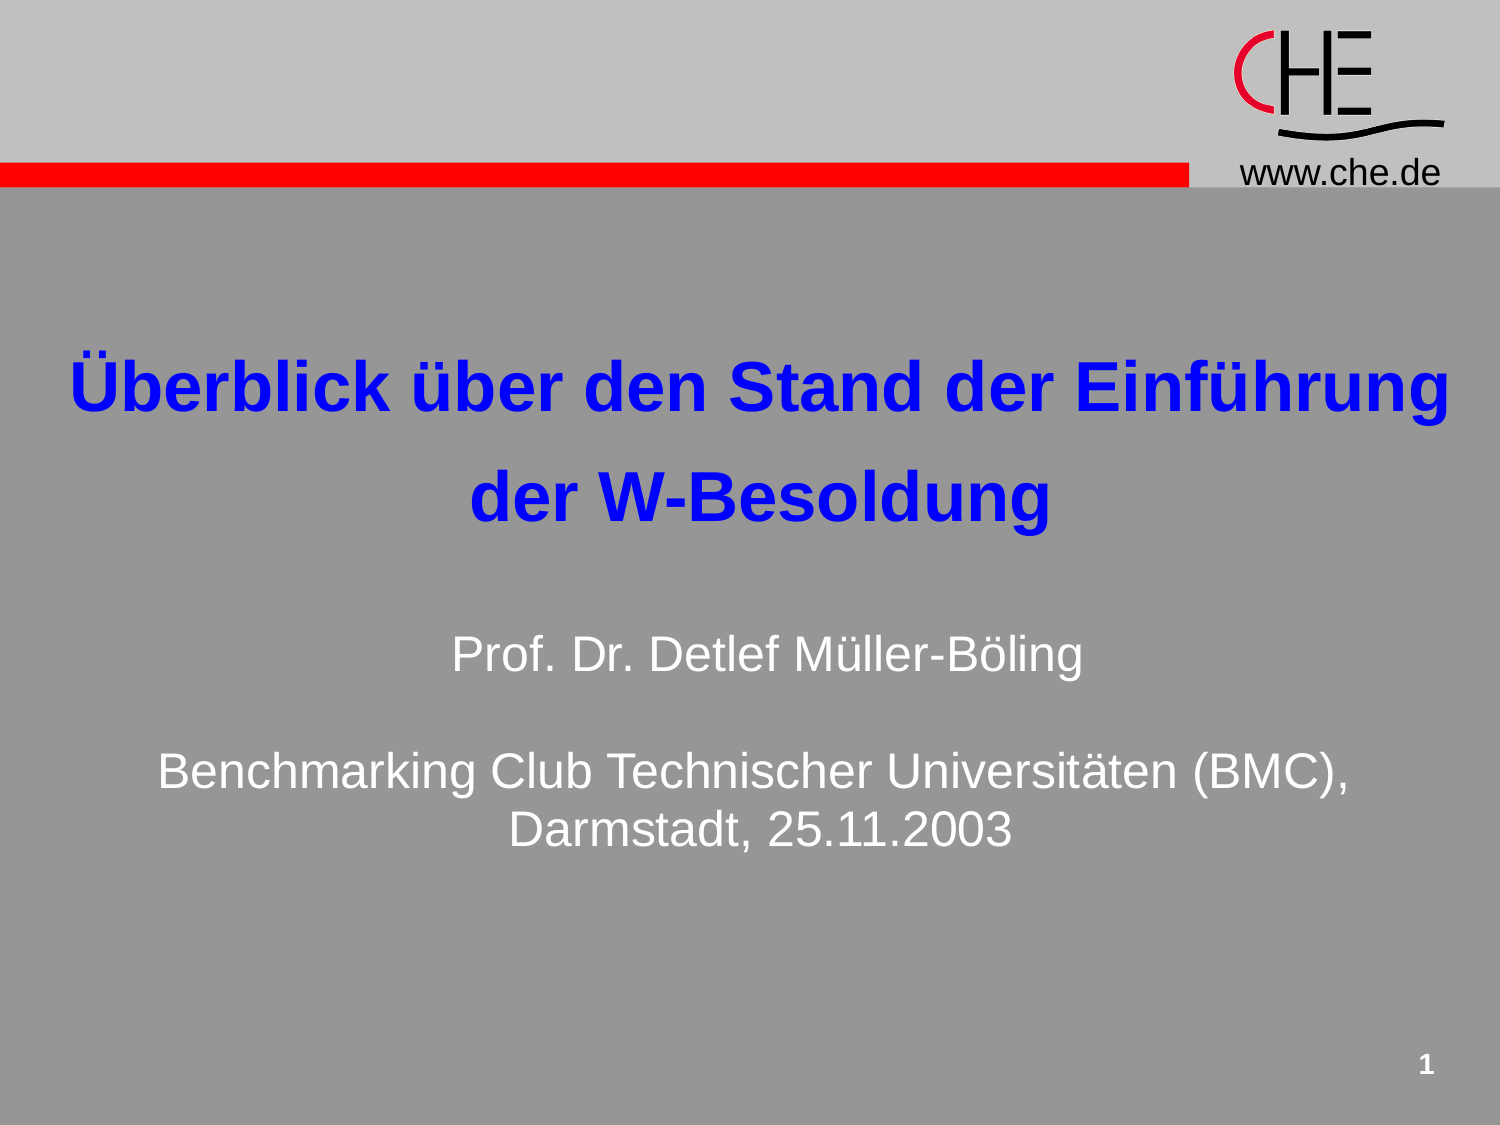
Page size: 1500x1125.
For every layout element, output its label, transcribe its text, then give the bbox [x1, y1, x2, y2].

picture [1233, 27, 1446, 143]
text_box Überblick über den Stand der Einführung der W-Besoldung Prof. Dr. Detlef Müller-Böling Benchmarking Club Technischer Universitäten (BMC), Darmstadt, 25.11.2003 [54, 332, 1469, 862]
slide_number 1 [1362, 1037, 1450, 1100]
